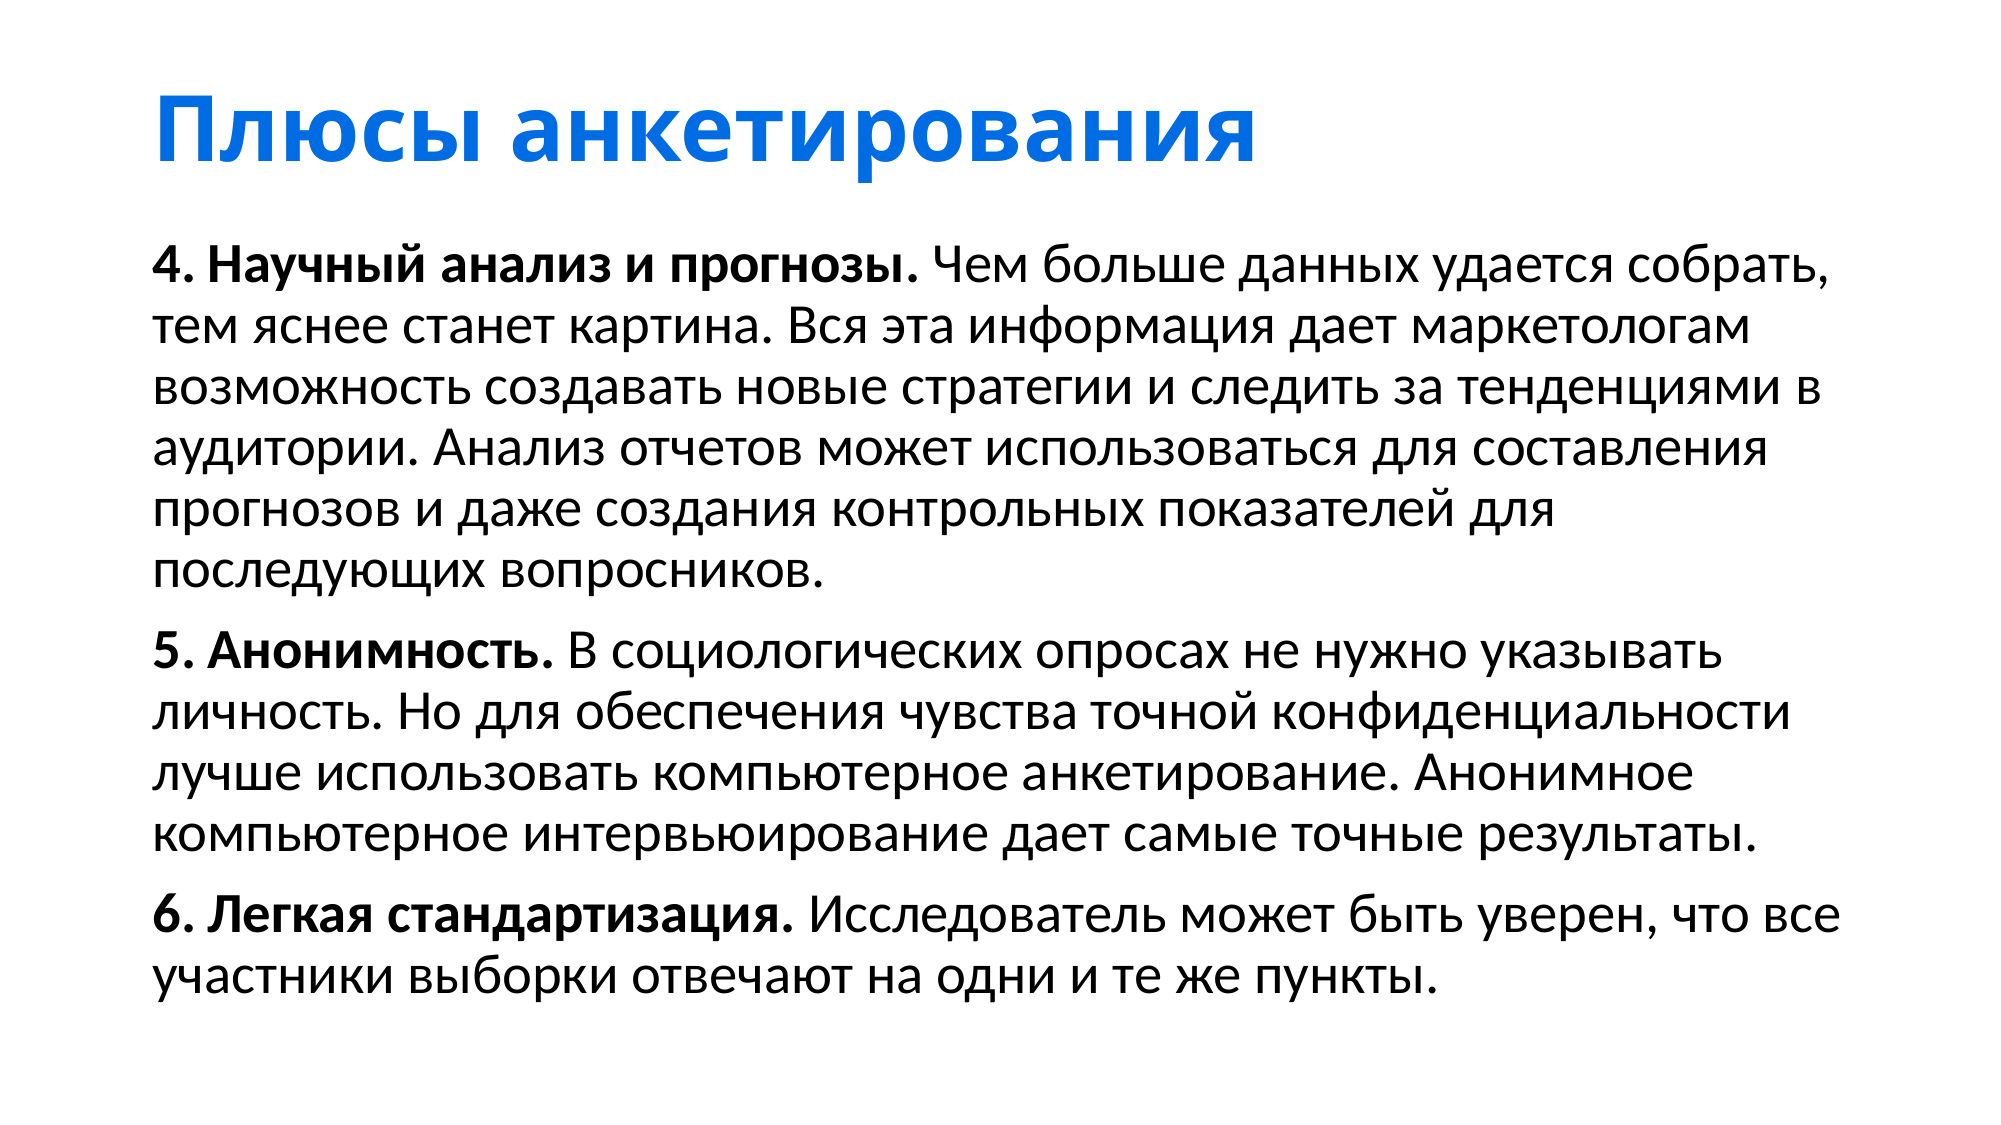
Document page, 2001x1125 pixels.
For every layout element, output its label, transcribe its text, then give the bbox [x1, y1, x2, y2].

list Научный анализ и прогнозы. Чем больше данных удается собрать, тем яснее станет картина. Вся эта информация дает маркетологам возможность создавать новые стратегии и следить за тенденциями в аудитории. Анализ отчетов может использоваться для составления прогнозов и даже создания контрольных показателей для последующих вопросников. Анонимность. В социологических опросах не нужно указывать личность. Но для обеспечения чувства точной конфиденциальности лучше использовать компьютерное анкетирование. Анонимное компьютерное интервьюирование дает самые точные результаты. Легкая стандартизация. Исследователь может быть уверен, что все участники выборки отвечают на одни и те же пункты. [137, 226, 1863, 1014]
title Плюсы анкетирования [137, 59, 1863, 204]
